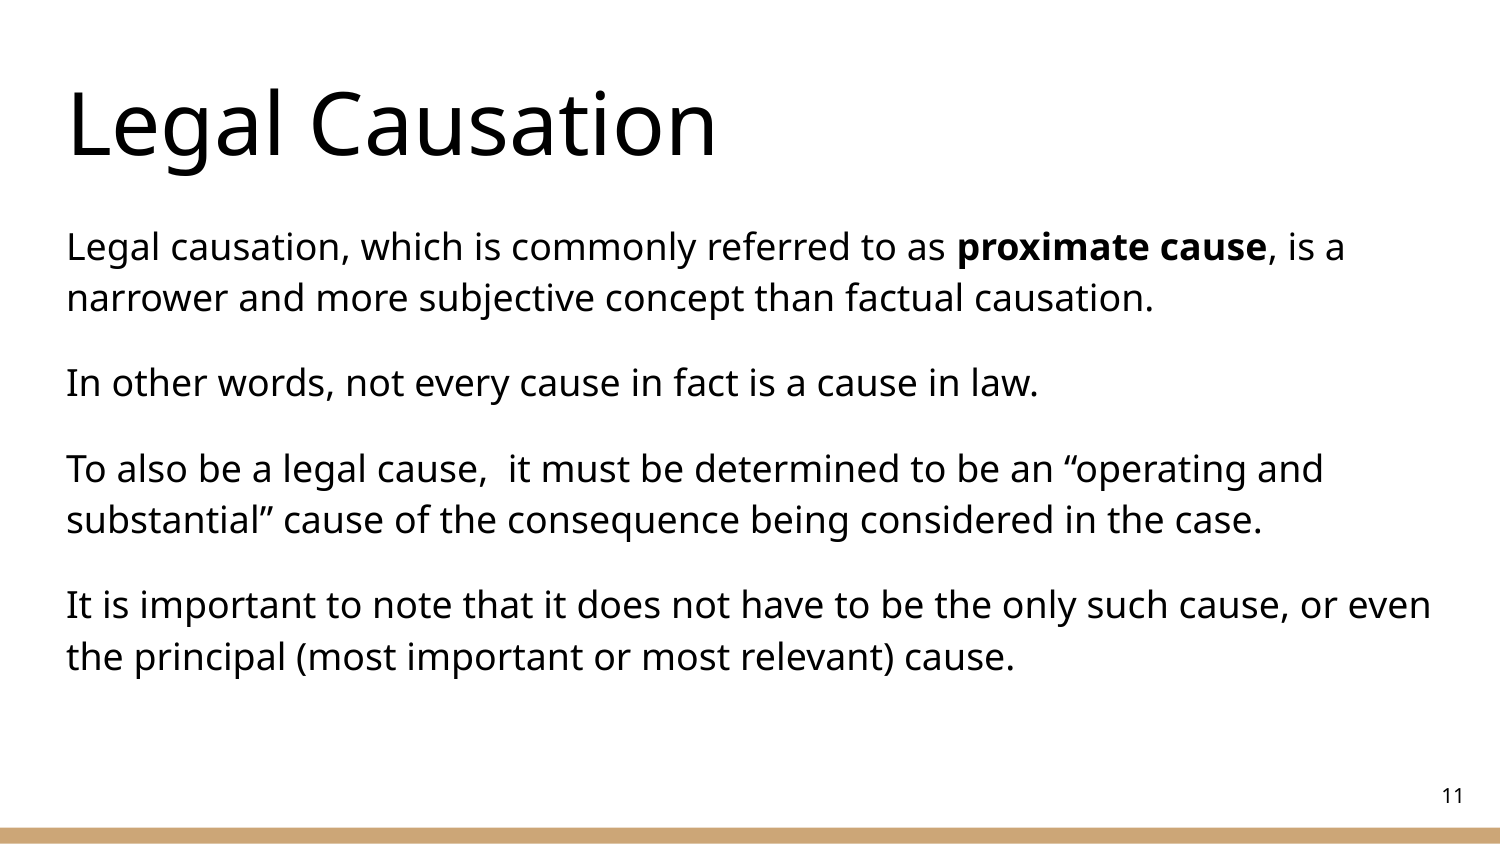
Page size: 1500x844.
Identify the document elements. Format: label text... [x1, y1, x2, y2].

slide_number ‹#› [1389, 764, 1480, 830]
title Legal Causation [51, 51, 1449, 189]
list Legal causation, which is commonly referred to as proximate cause, is a narrower and more subjective concept than factual causation. In other words, not every cause in fact is a cause in law. To also be a legal cause, it must be determined to be an “operating and substantial” cause of the consequence being considered in the case. It is important to note that it does not have to be the only such cause, or even the principal (most important or most relevant) cause. [51, 200, 1449, 752]
